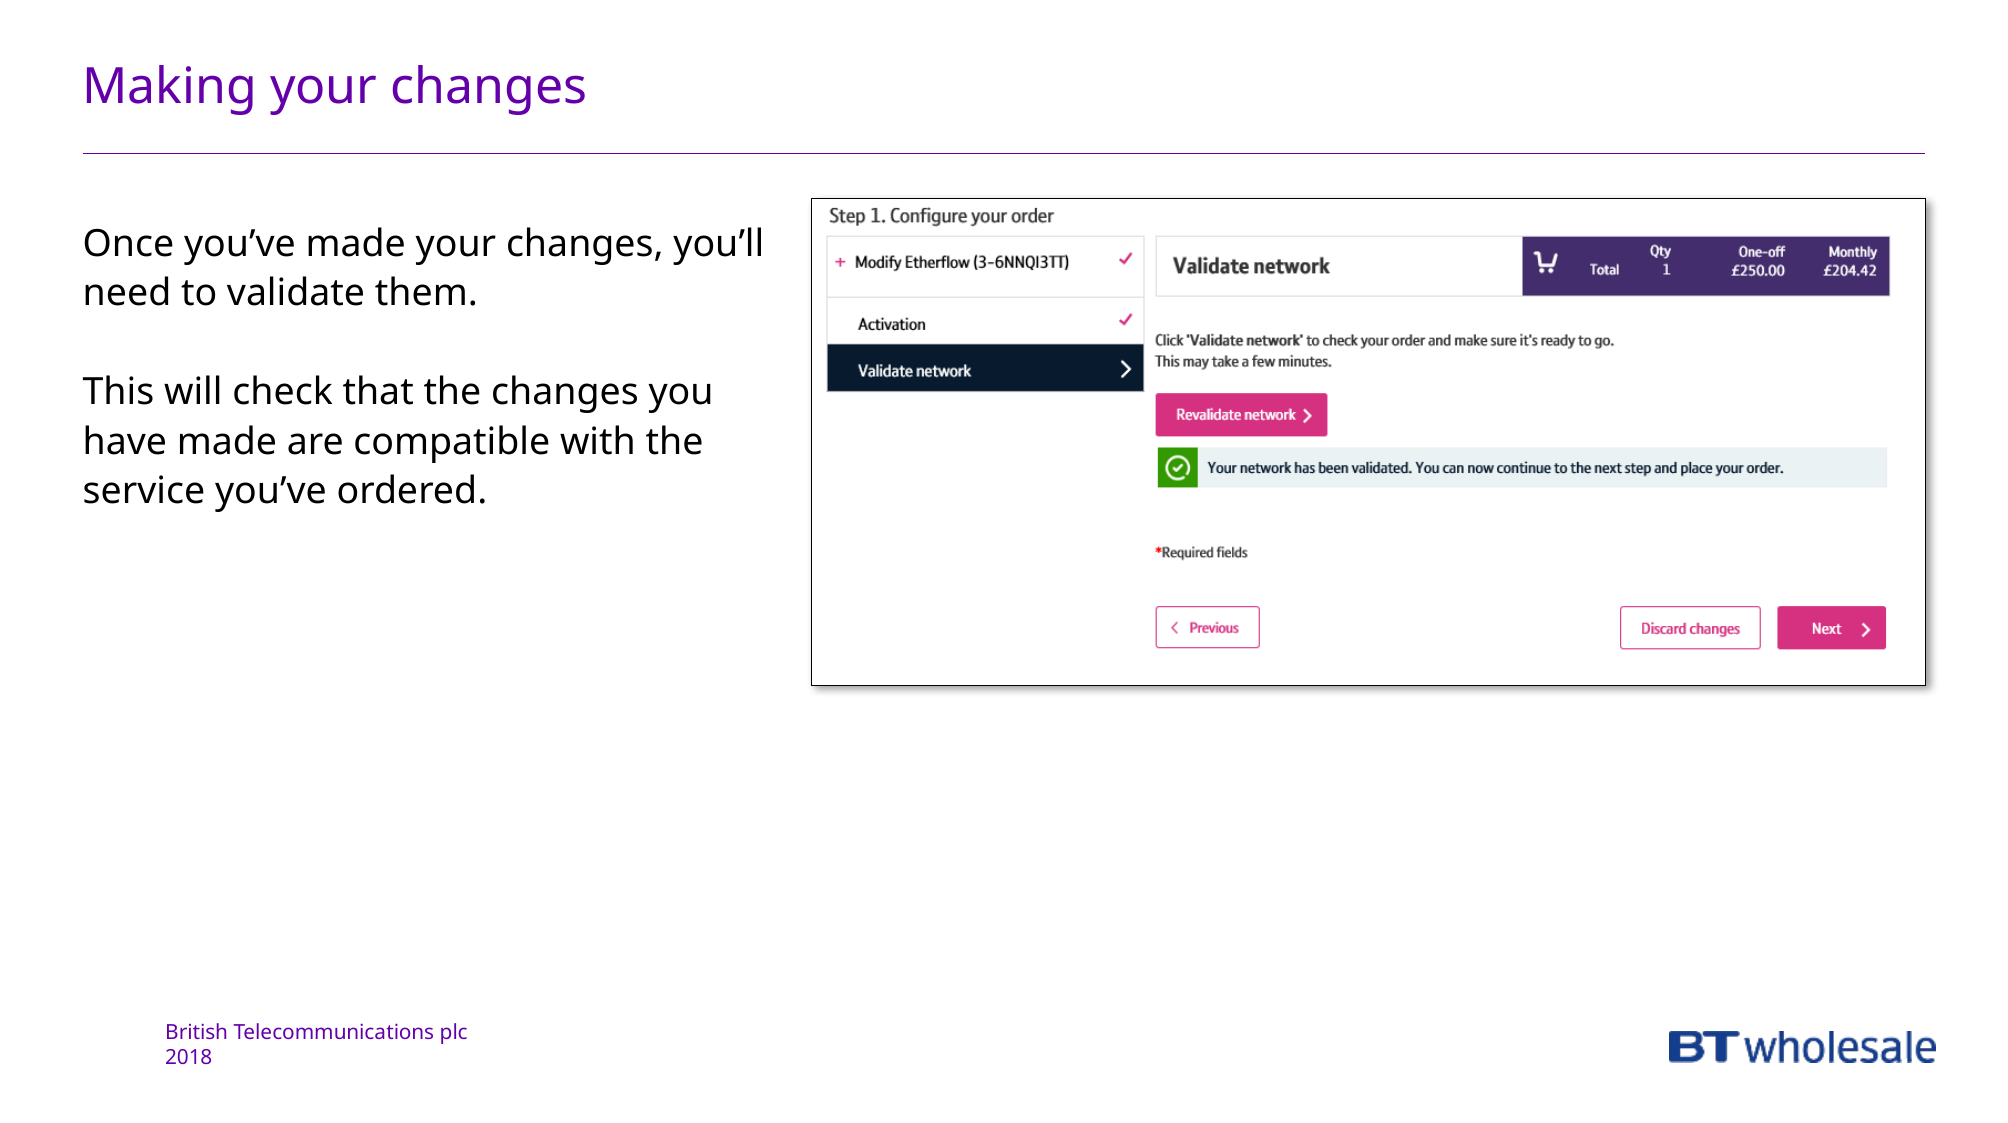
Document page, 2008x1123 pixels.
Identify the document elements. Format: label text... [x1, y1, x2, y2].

title Making your changes [82, 53, 1926, 124]
list Once you’ve made your changes, you’ll need to validate them. This will check that the changes you have made are compatible with the service you’ve ordered. [82, 214, 788, 1027]
picture [1669, 1031, 1936, 1063]
picture [811, 198, 1926, 686]
